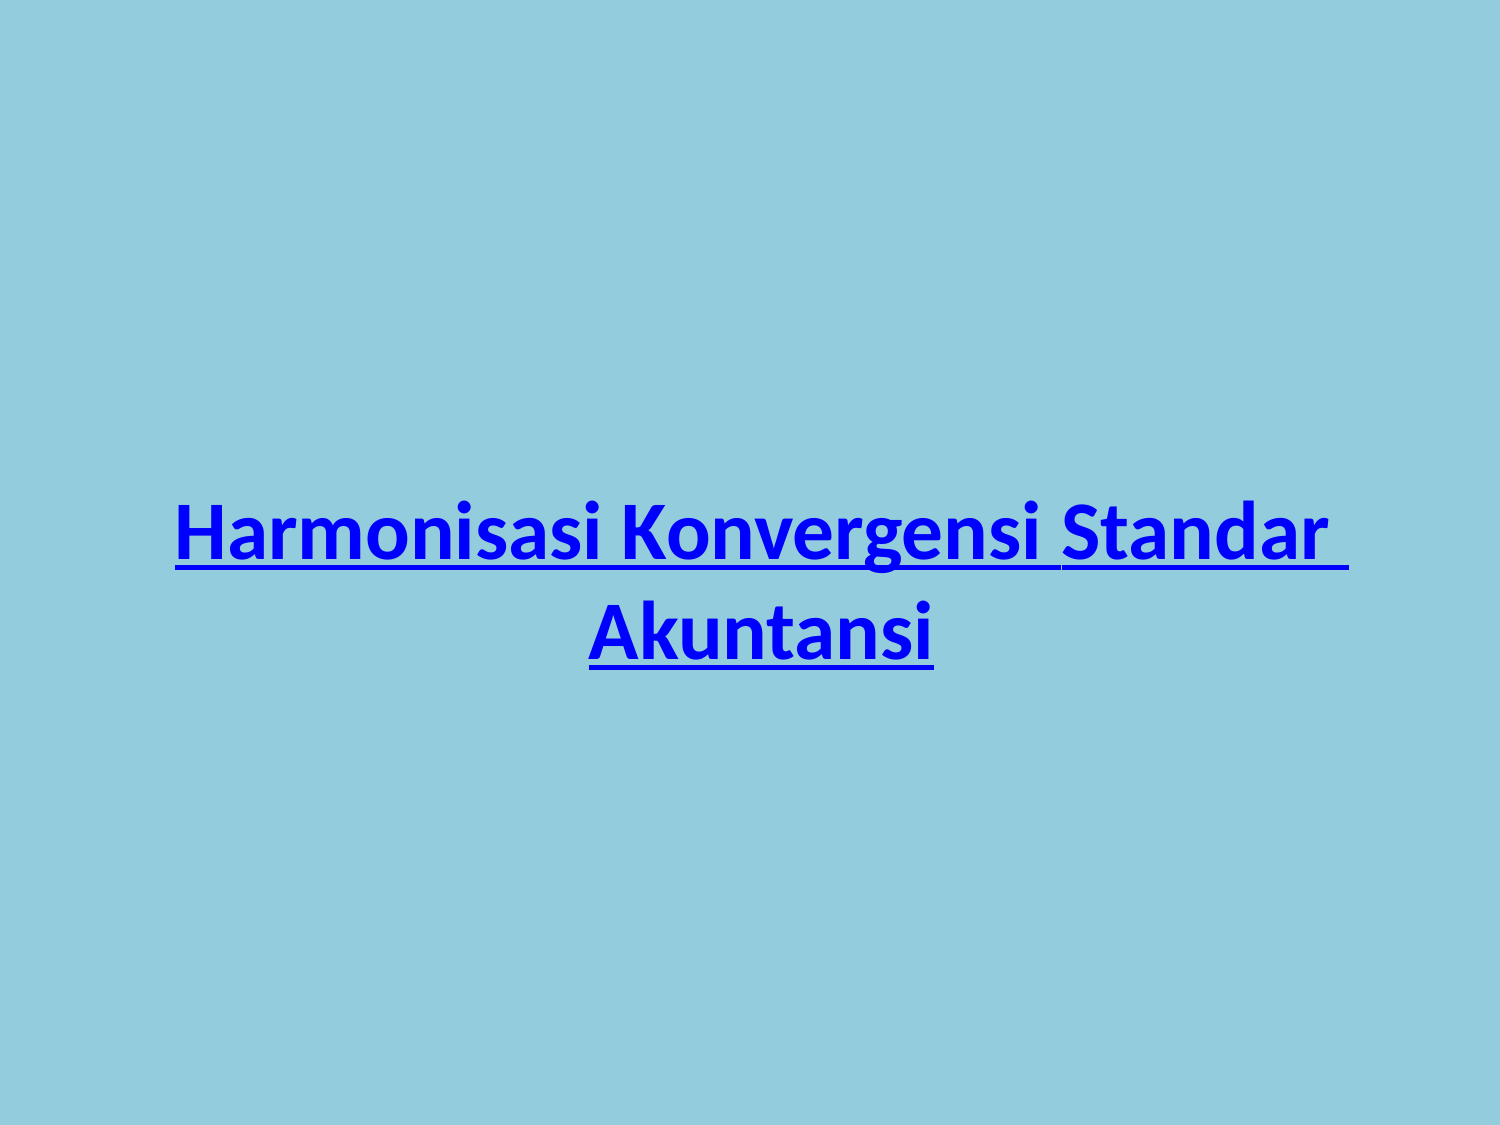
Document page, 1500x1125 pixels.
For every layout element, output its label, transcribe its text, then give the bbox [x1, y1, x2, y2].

text_box Harmonisasi Konvergensi Standar Akuntansi [140, 468, 1383, 684]
